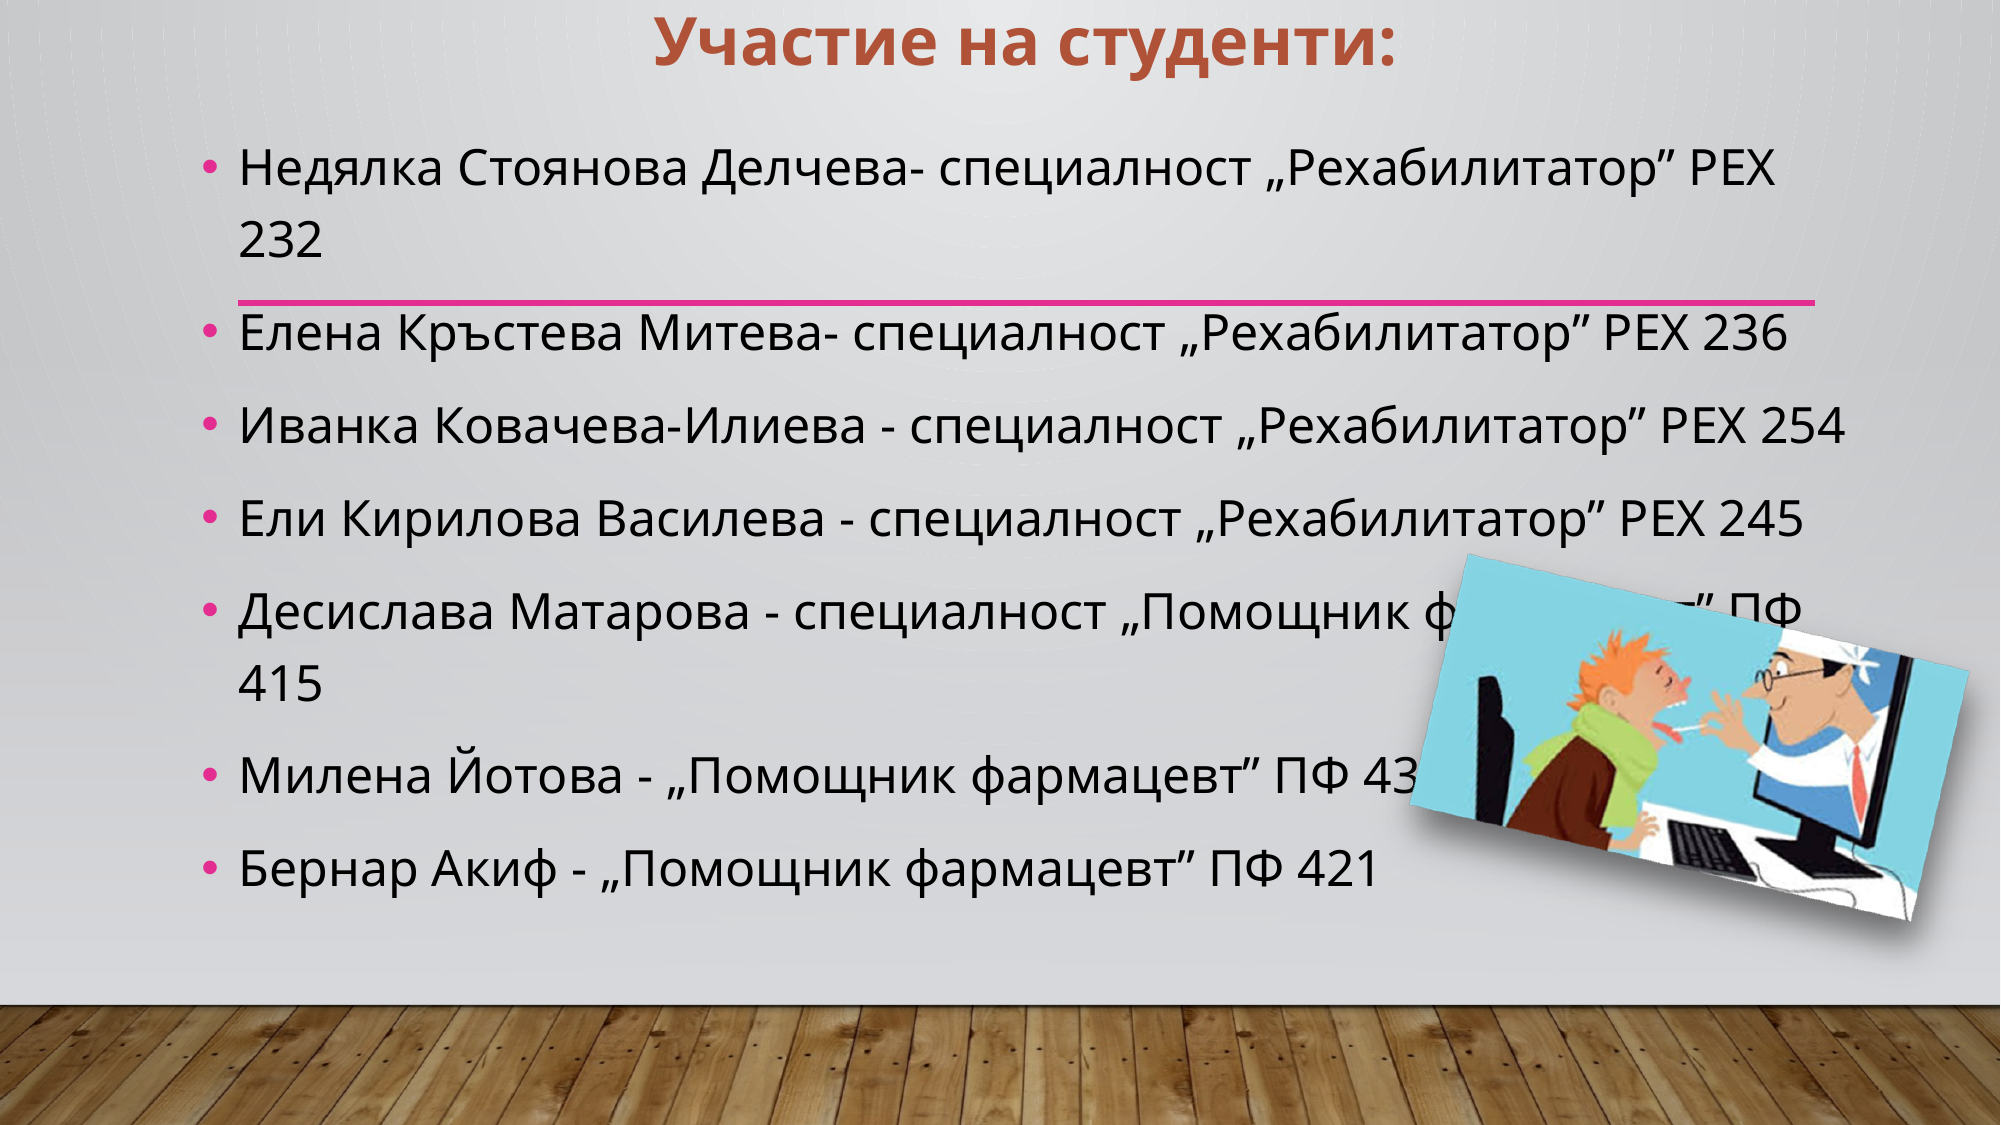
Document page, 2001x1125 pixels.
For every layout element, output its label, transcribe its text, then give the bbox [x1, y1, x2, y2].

list Недялка Стоянова Делчева- специалност „Рехабилитатор” РЕХ 232 Елена Кръстева Митева- специалност „Рехабилитатор” РЕХ 236 Иванка Ковачева-Илиева - специалност „Рехабилитатор” РЕХ 254 Ели Кирилова Василева - специалност „Рехабилитатор” РЕХ 245 Десислава Матарова - специалност „Помощник фармацевт” ПФ 415 Милена Йотова - „Помощник фармацевт” ПФ 436 Бернар Акиф - „Помощник фармацевт” ПФ 421 [186, 116, 1883, 1000]
picture [0, 344, 2000, 1125]
title Участие на студенти: [238, 0, 1814, 116]
